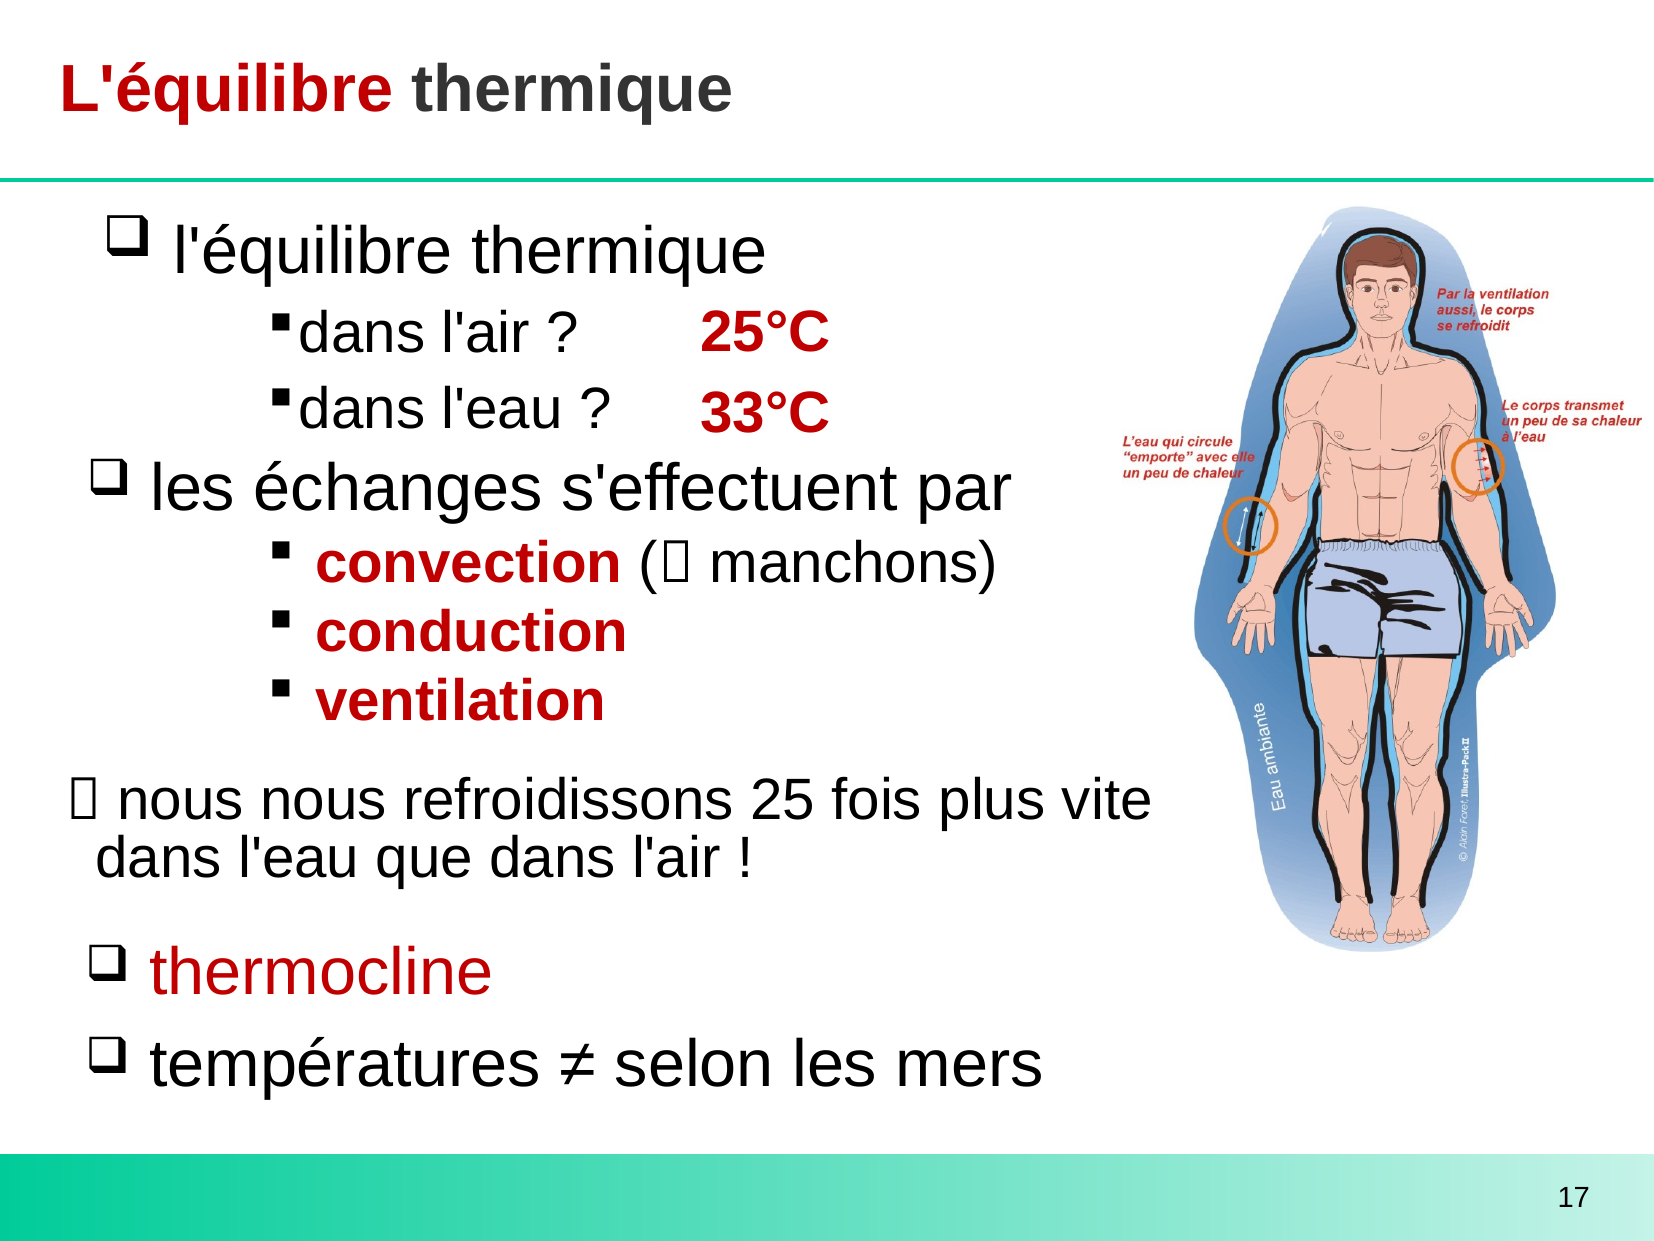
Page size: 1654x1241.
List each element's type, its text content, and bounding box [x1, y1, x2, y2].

text_box l'équilibre thermique dans l'air ? dans l'eau ? les échanges s'effectuent par convection ( manchons) conduction ventilation [59, 206, 1119, 762]
text_box 33°C [621, 373, 910, 454]
list thermocline températures ≠ selon les mers [56, 927, 1087, 1143]
title L'équilibre thermique [59, 29, 1595, 148]
text_box 25°C [685, 292, 846, 373]
slide_number 17 [1204, 1181, 1590, 1241]
picture [1121, 206, 1642, 952]
text_box  nous nous refroidissons 25 fois plus vite dans l'eau que dans l'air ! [0, 765, 1116, 897]
